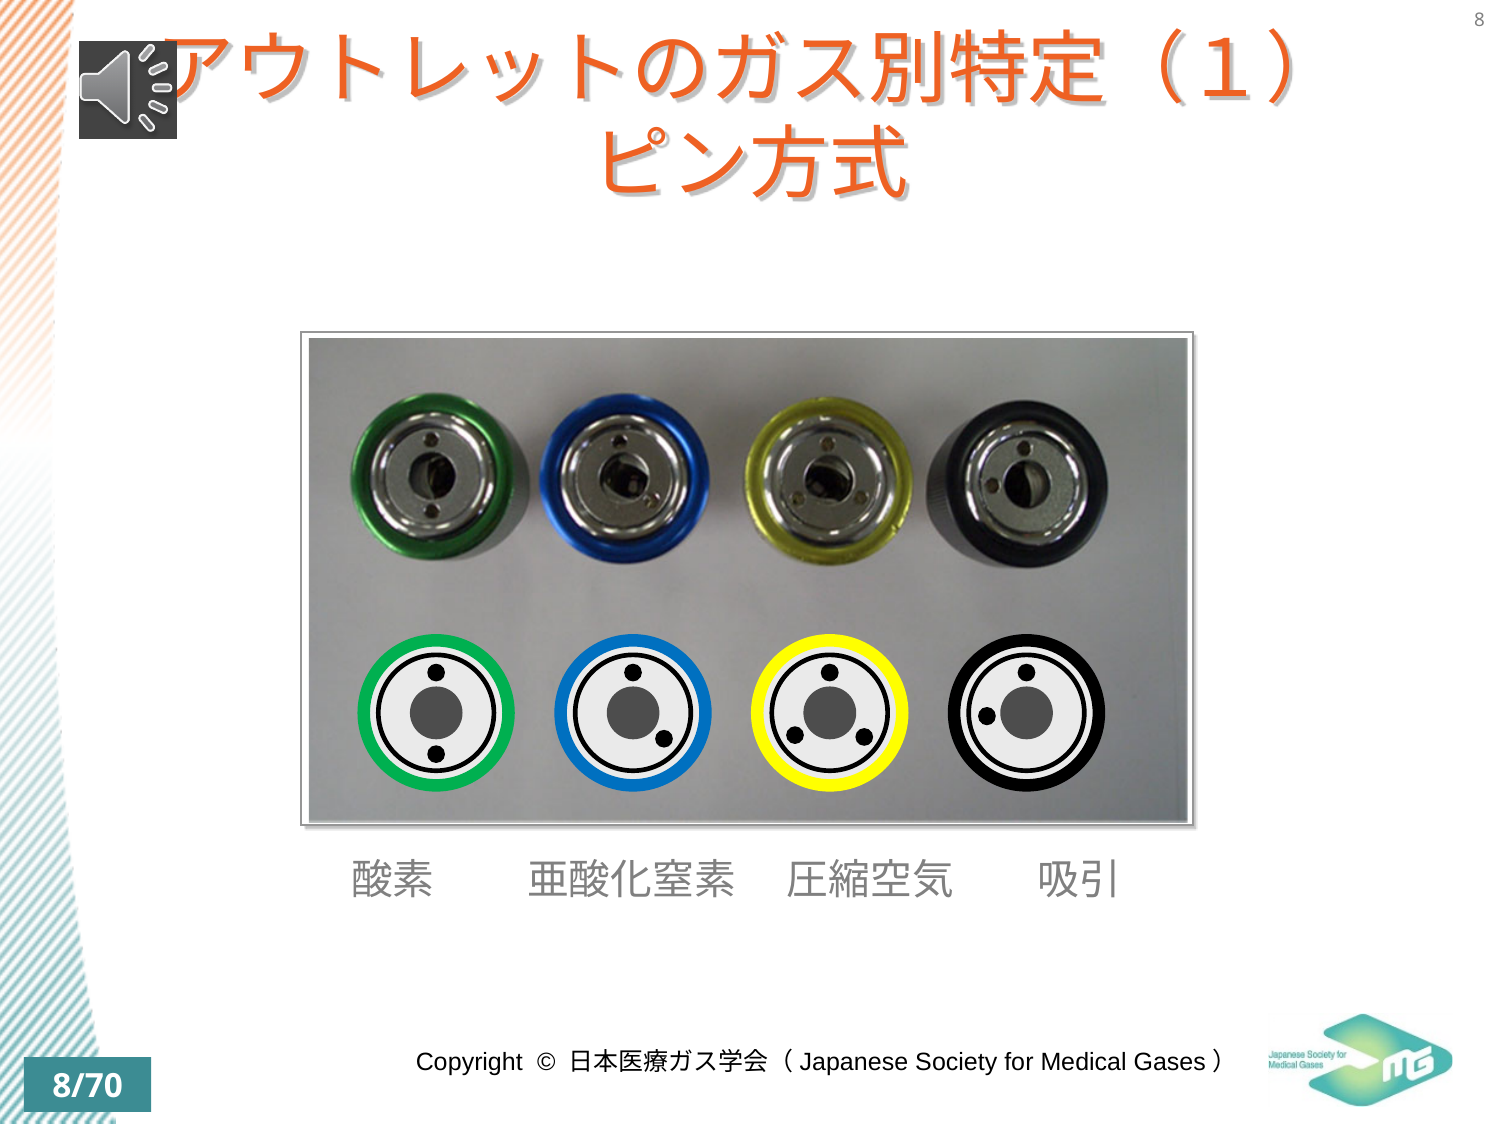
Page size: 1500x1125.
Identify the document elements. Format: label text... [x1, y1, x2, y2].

slide_number 8 [1390, 0, 1500, 51]
title アウトレットのガス別特定（１） ピン方式 [0, 0, 1500, 227]
text_box 酸素 亜酸化窒素 圧縮空気 吸引 [336, 845, 1136, 911]
text_box 8/70 [23, 1057, 152, 1112]
picture [78, 40, 179, 141]
picture [0, 227, 116, 1124]
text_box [300, 331, 1193, 826]
picture [1268, 1013, 1453, 1107]
